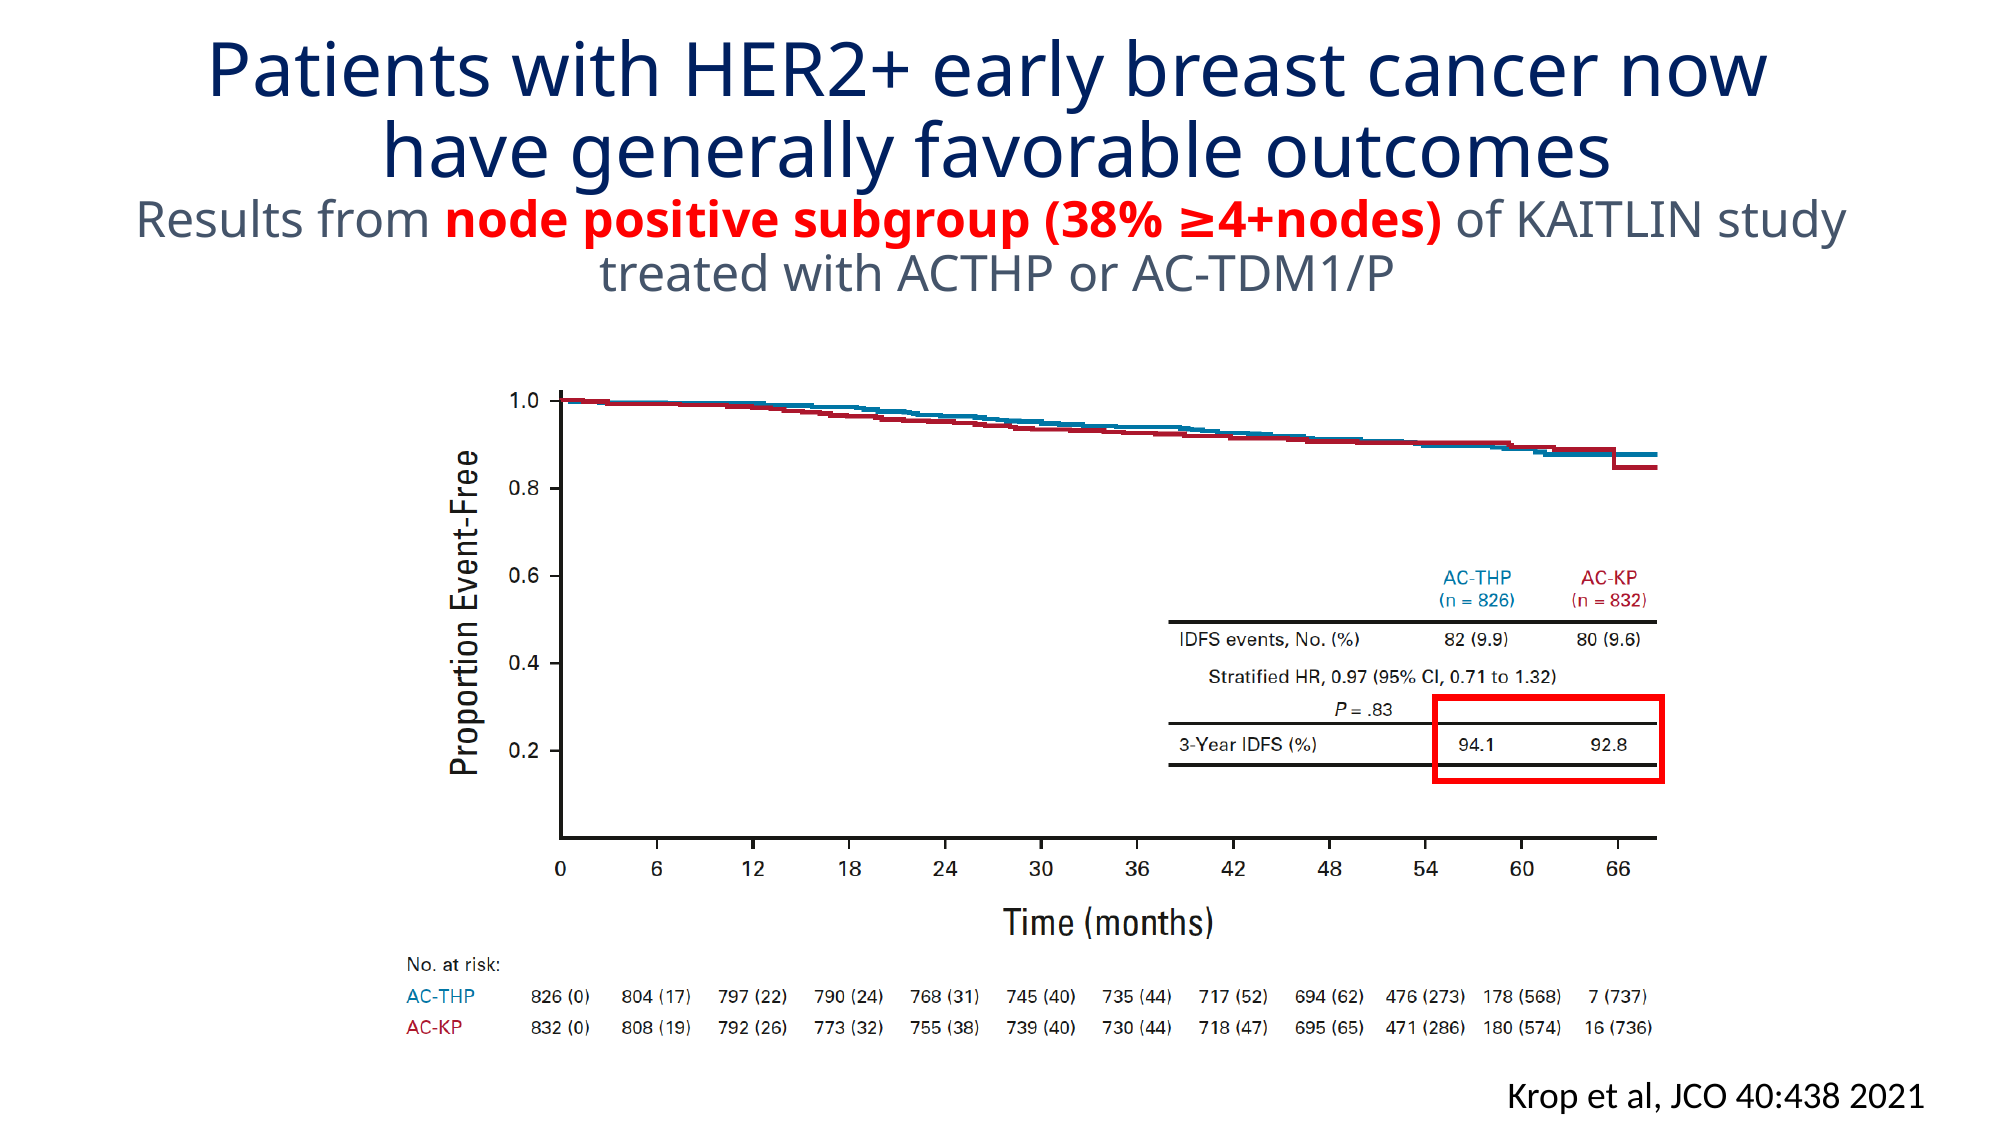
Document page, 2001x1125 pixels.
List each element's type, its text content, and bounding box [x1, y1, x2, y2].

text_box Krop et al, JCO 40:438 2021 [1493, 1064, 1967, 1124]
title Patients with HER2+ early breast cancer now have generally favorable outcomes Results from node positive subgroup (38% ≥4+nodes) of KAITLIN study treated with ACTHP or AC-TDM1/P [15, 103, 1980, 321]
picture [386, 320, 1662, 1059]
